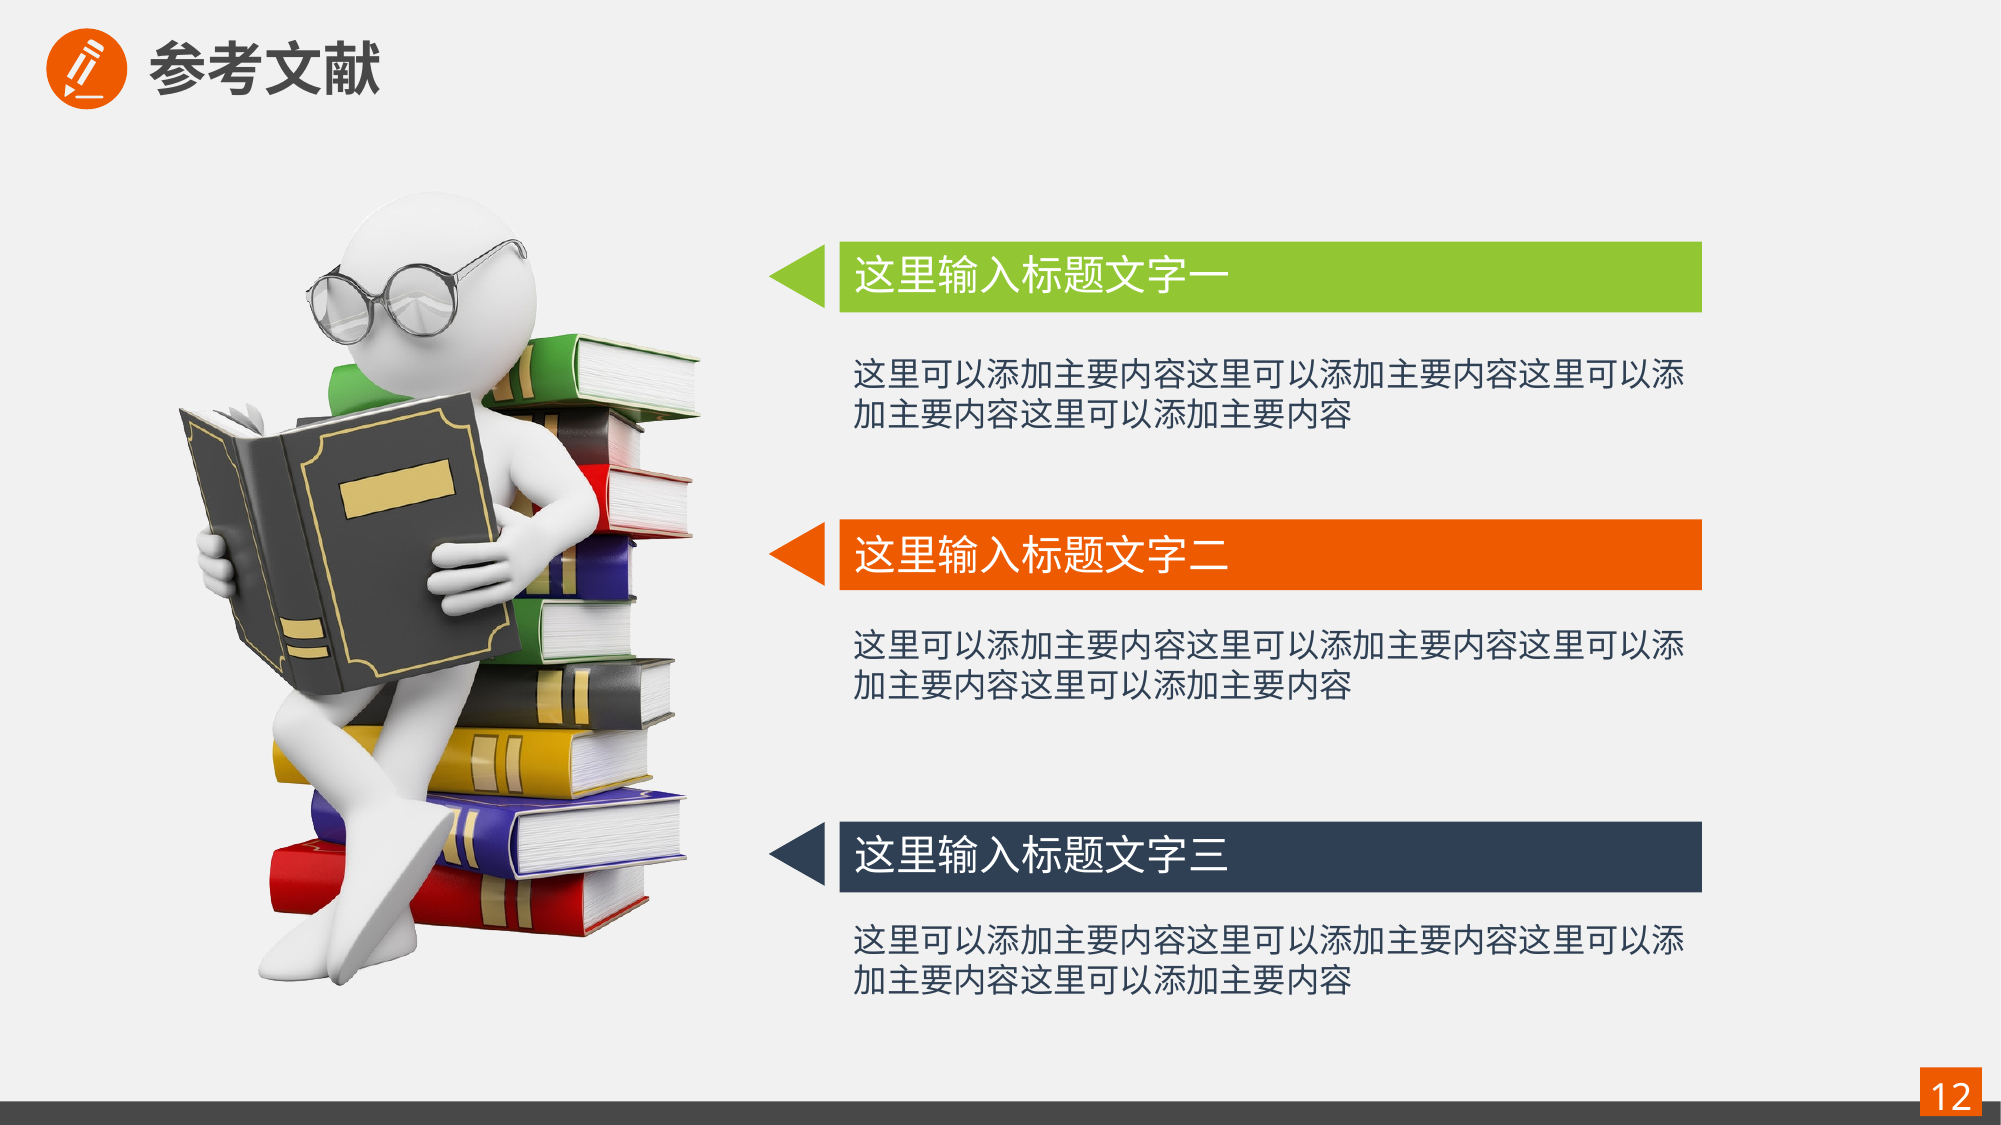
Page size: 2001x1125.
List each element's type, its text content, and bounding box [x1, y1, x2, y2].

text_box 这里输入标题文字一 [839, 241, 1561, 307]
text_box 这里可以添加主要内容这里可以添加主要内容这里可以添加主要内容这里可以添加主要内容 [839, 911, 1702, 1007]
text_box 这里可以添加主要内容这里可以添加主要内容这里可以添加主要内容这里可以添加主要内容 [839, 345, 1702, 441]
text_box [777, 521, 825, 586]
text_box [839, 519, 1702, 591]
text_box 这里输入标题文字二 [839, 521, 1561, 587]
text_box [777, 821, 825, 886]
text_box [839, 821, 1702, 893]
text_box 这里可以添加主要内容这里可以添加主要内容这里可以添加主要内容这里可以添加主要内容 [839, 616, 1702, 711]
text_box [839, 241, 1702, 313]
text_box [46, 28, 128, 110]
text_box [777, 244, 825, 309]
text_box 参考文献 [133, 24, 599, 110]
picture [0, 0, 2001, 1101]
text_box 这里输入标题文字三 [839, 821, 1561, 887]
